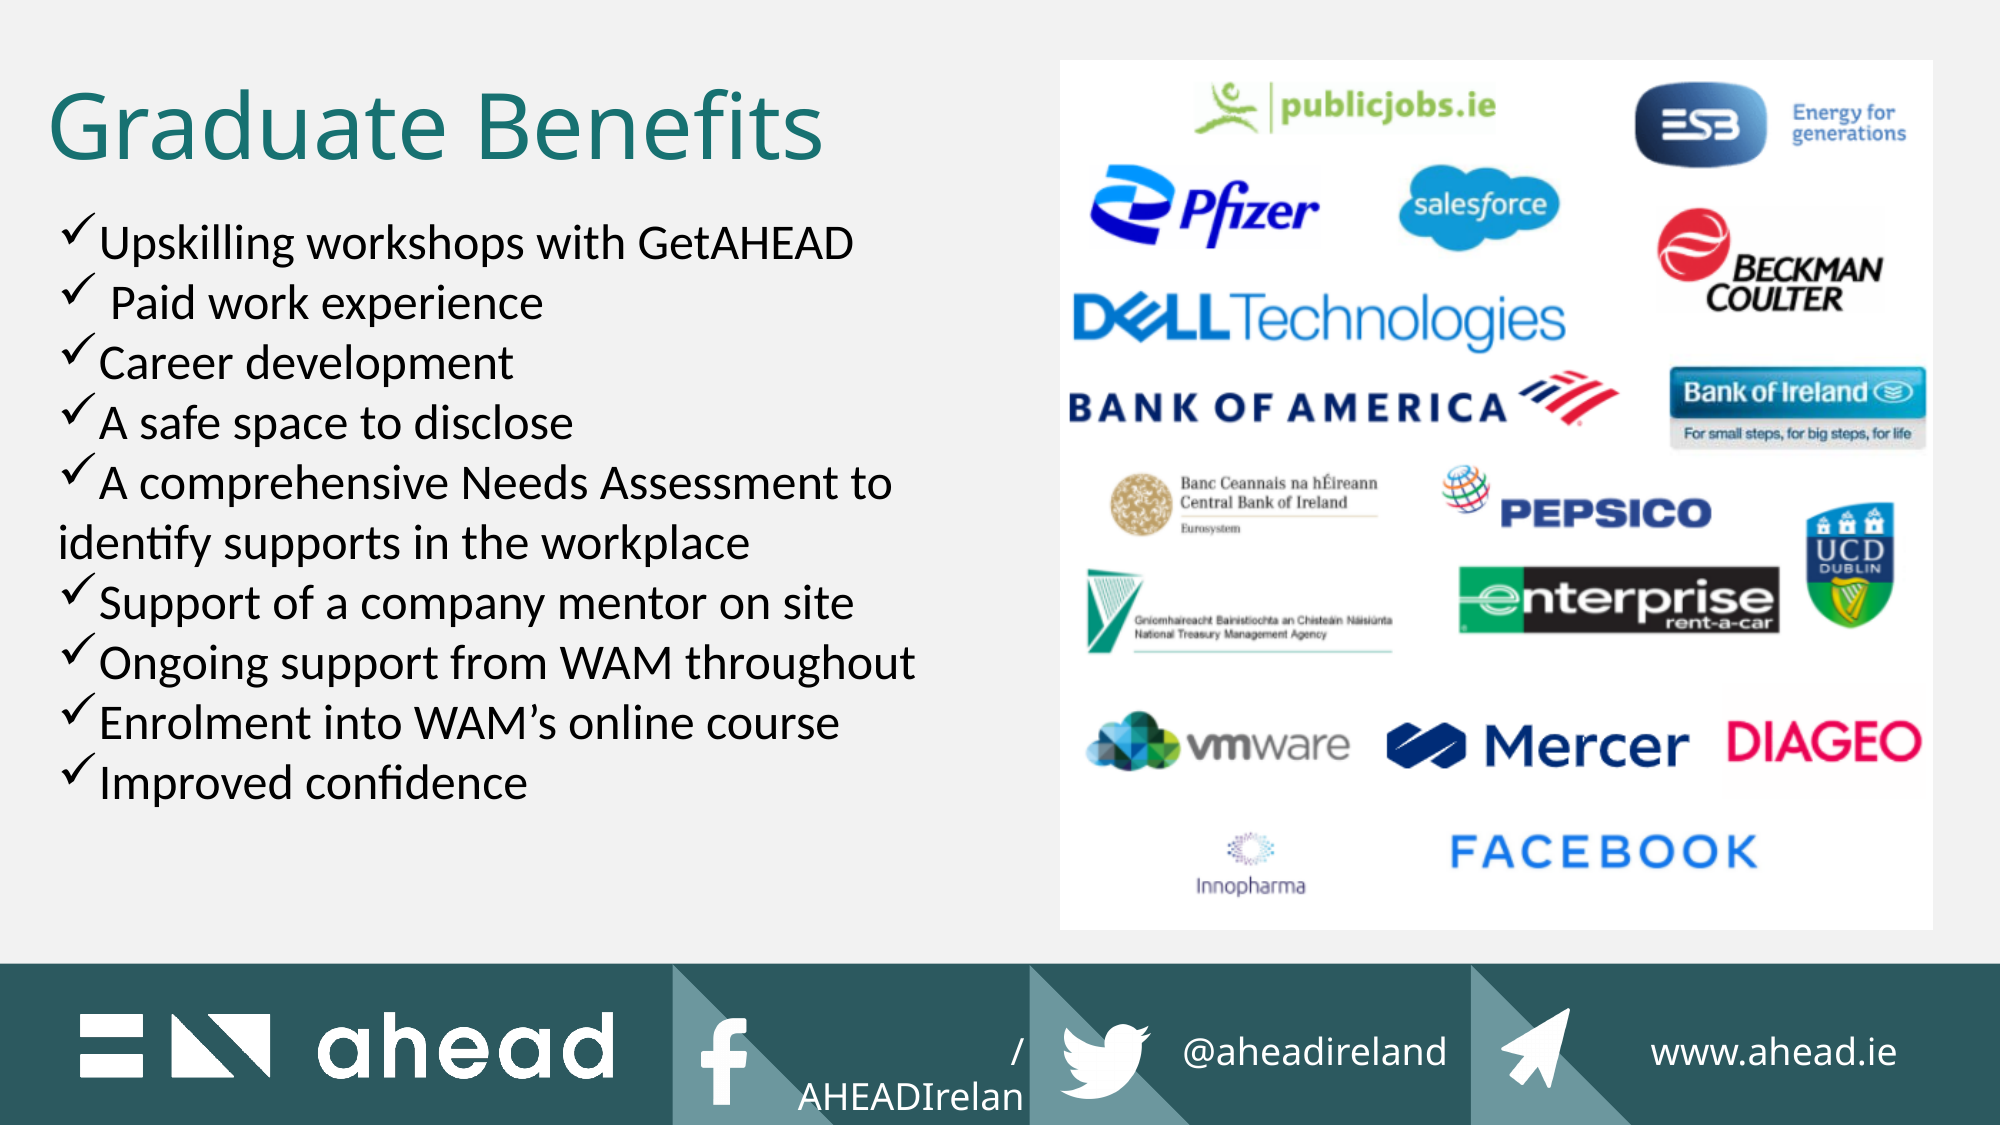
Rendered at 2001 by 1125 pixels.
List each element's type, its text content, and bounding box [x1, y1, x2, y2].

picture [80, 1012, 613, 1079]
text_box Graduate Benefits [31, 60, 865, 186]
picture [1060, 1024, 1151, 1099]
picture [701, 1018, 747, 1105]
text_box Upskilling workshops with GetAHEAD Paid work experience Career development A safe space to disclose A comprehensive Needs Assessment to identify supports in the workplace Support of a company mentor on site Ongoing support from WAM throughout Enrolment into WAM’s online course Improved confidence [42, 201, 1019, 817]
picture [1501, 1008, 1570, 1088]
picture [1060, 60, 1933, 930]
